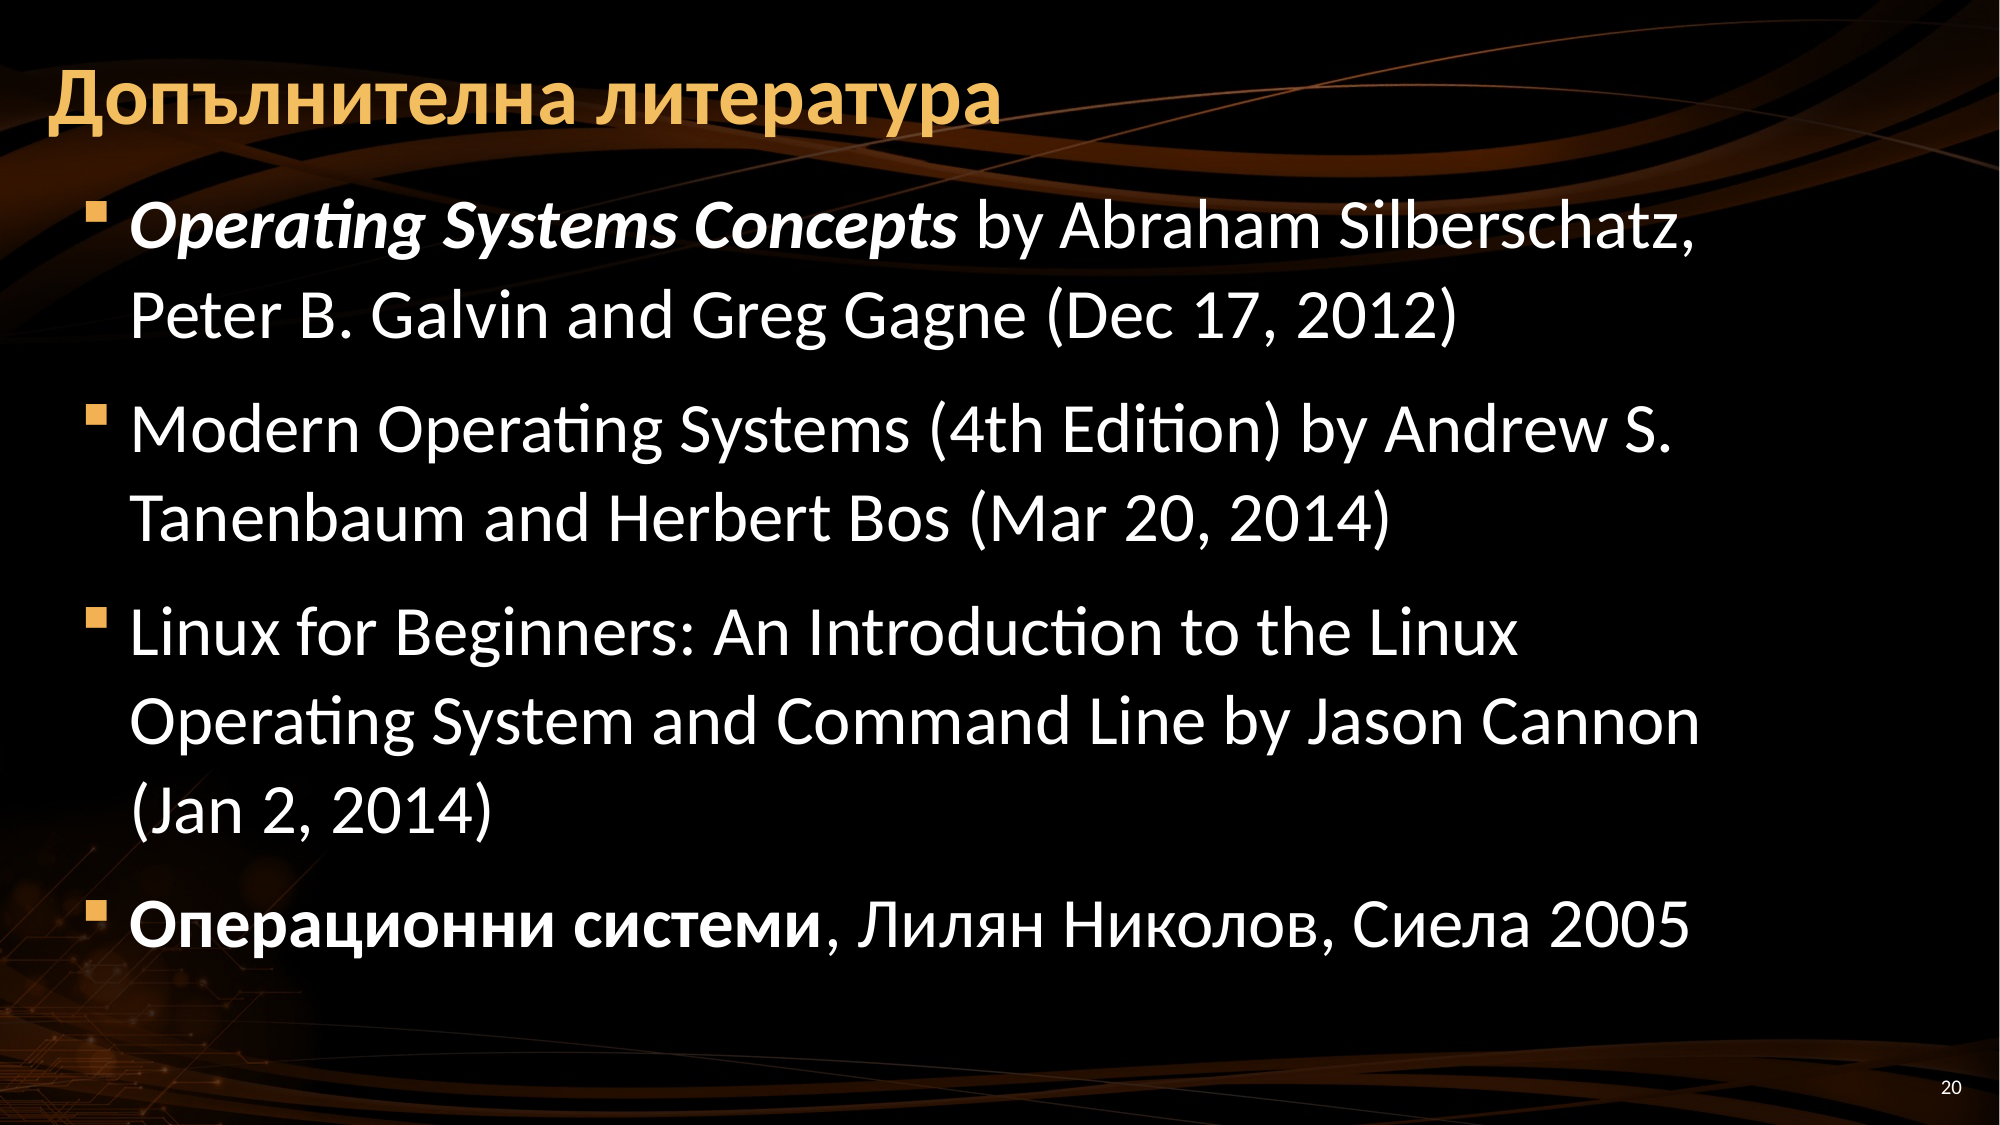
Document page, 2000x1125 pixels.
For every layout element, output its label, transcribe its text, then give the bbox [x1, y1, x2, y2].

title Допълнителна литература [30, 6, 1968, 189]
picture [0, 0, 2000, 1125]
list Operating Systems Concepts by Abraham Silberschatz, Peter B. Galvin and Greg Gagne (Dec 17, 2012) Modern Operating Systems (4th Edition) by Andrew S. Tanenbaum and Herbert Bos (Mar 20, 2014) Linux for Beginners: An Introduction to the Linux Operating System and Command Line by Jason Cannon (Jan 2, 2014) Операционни системи, Лилян Николов, Сиела 2005 [62, 189, 1725, 1082]
slide_number 20 [1897, 1070, 1968, 1103]
